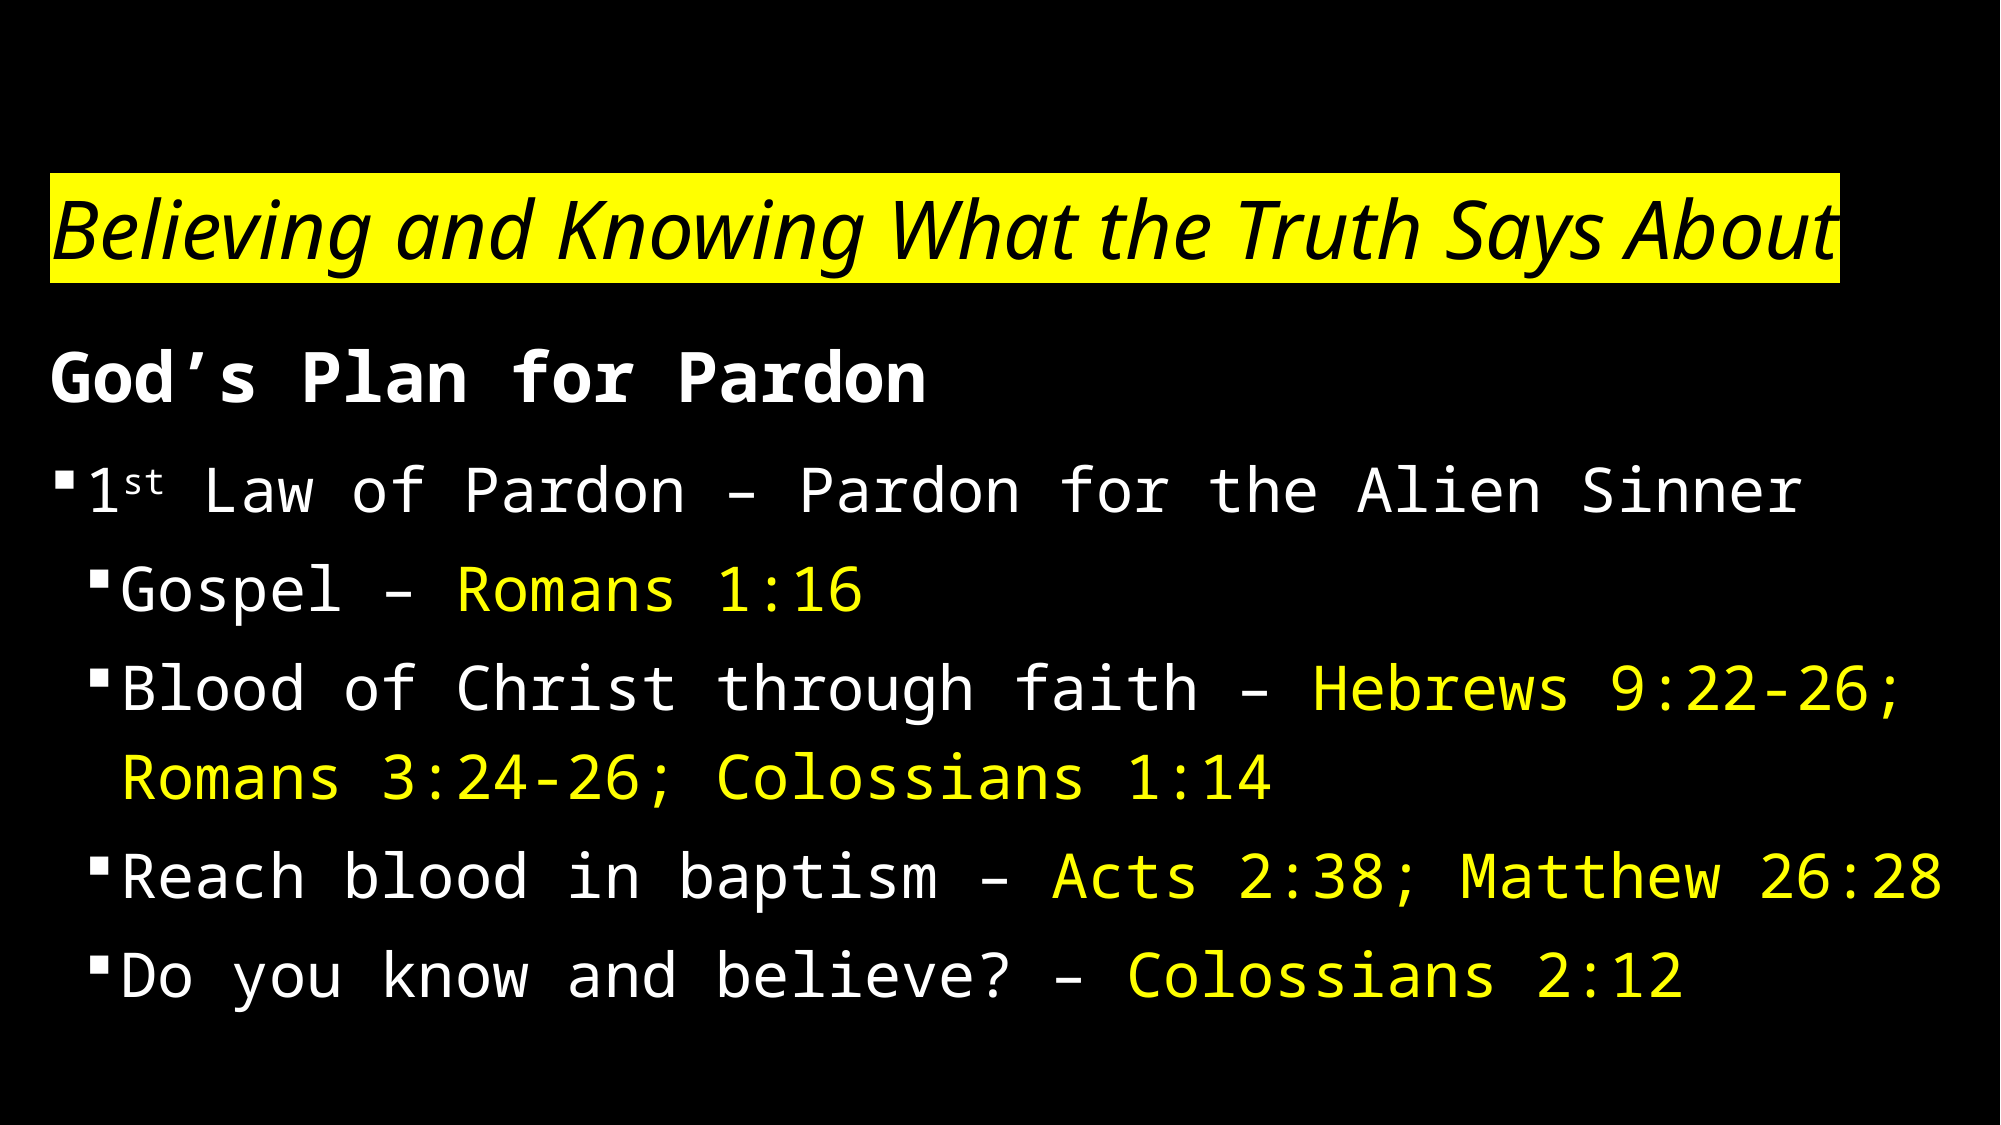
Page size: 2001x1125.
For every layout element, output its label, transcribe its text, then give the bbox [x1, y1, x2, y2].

list God’s Plan for Pardon 1st Law of Pardon – Pardon for the Alien Sinner Gospel – Romans 1:16 Blood of Christ through faith – Hebrews 9:22-26; Romans 3:24-26; Colossians 1:14 Reach blood in baptism – Acts 2:38; Matthew 26:28 Do you know and believe? – Colossians 2:12 [35, 308, 1965, 1063]
title Believing and Knowing What the Truth Says About [35, 24, 1965, 284]
